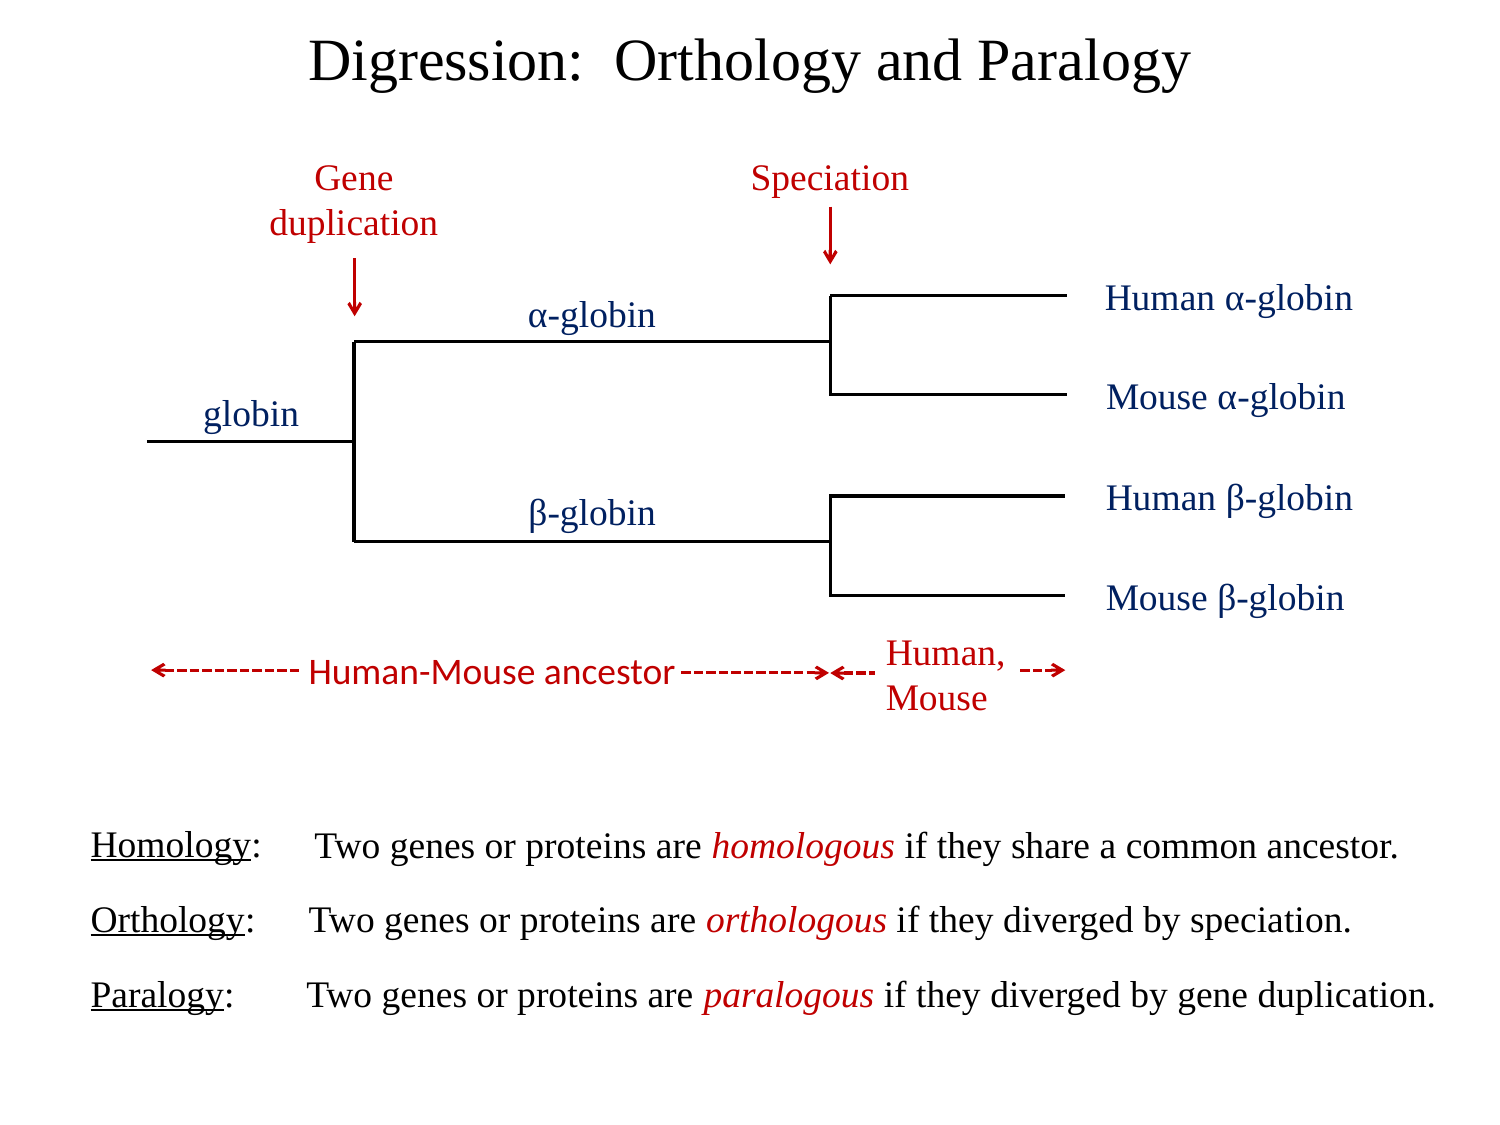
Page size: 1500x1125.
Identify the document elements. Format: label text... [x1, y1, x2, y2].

text_box Two genes or proteins are paralogous if they diverged by gene duplication. [291, 962, 1452, 1023]
text_box Paralogy: [75, 962, 250, 1023]
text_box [146, 145, 1369, 728]
text_box Two genes or proteins are homologous if they share a common ancestor. [299, 813, 1415, 874]
text_box Two genes or proteins are orthologous if they diverged by speciation. [293, 887, 1368, 948]
title Digression: Orthology and Paralogy [75, 12, 1425, 100]
text_box Orthology: [75, 887, 280, 948]
text_box Homology: [75, 812, 277, 873]
